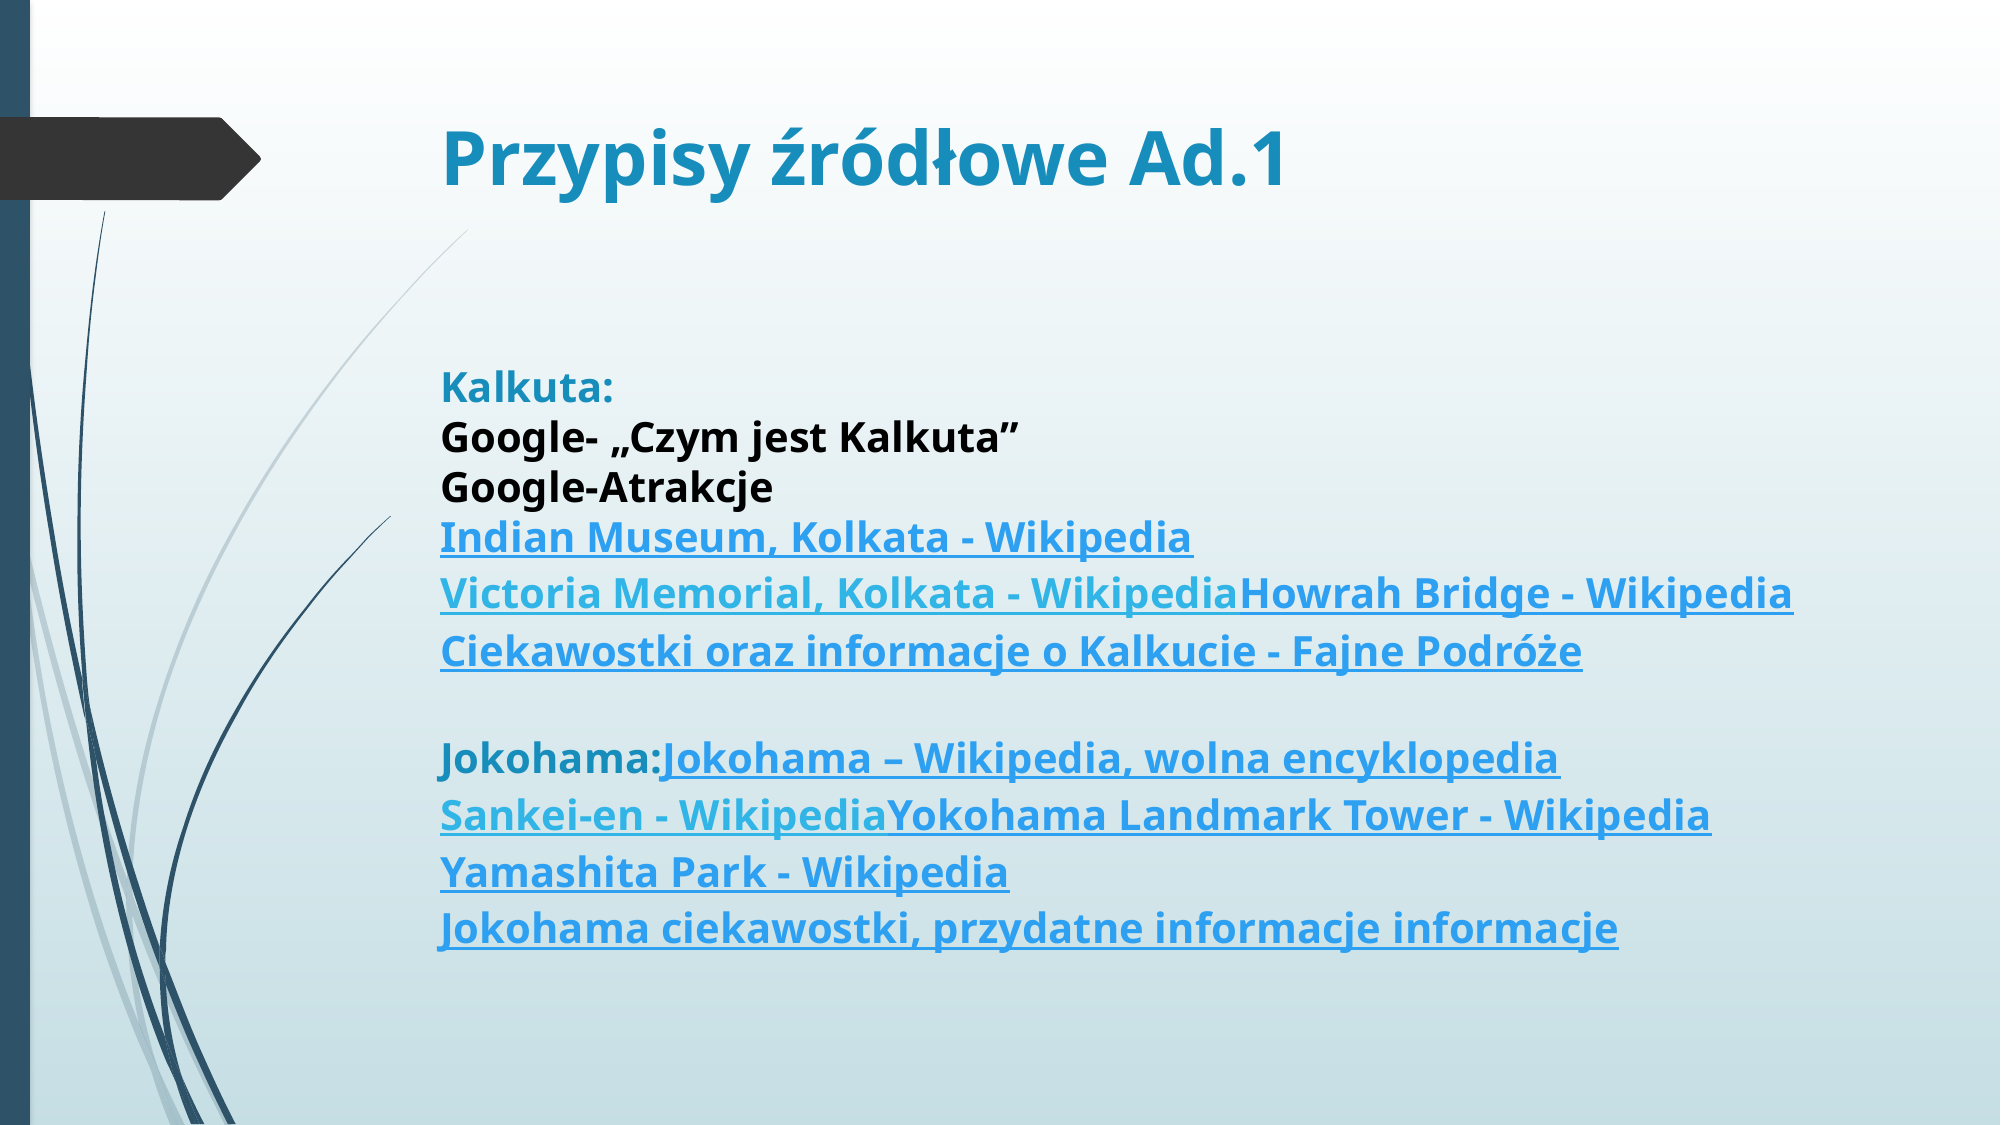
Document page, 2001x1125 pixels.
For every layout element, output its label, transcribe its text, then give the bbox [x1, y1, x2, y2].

text_box Kalkuta: Google- „Czym jest Kalkuta” Google-Atrakcje Indian Museum, Kolkata - Wikipedia Victoria Memorial, Kolkata - Wikipedia Howrah Bridge - Wikipedia Ciekawostki oraz informacje o Kalkucie - Fajne Podróże Jokohama: Jokohama – Wikipedia, wolna encyklopedia Sankei-en - Wikipedia Yokohama Landmark Tower - Wikipedia Yamashita Park - Wikipedia Jokohama ciekawostki, przydatne informacje informacje [425, 352, 1888, 1067]
title Przypisy źródłowe Ad.1 [425, 102, 1888, 313]
